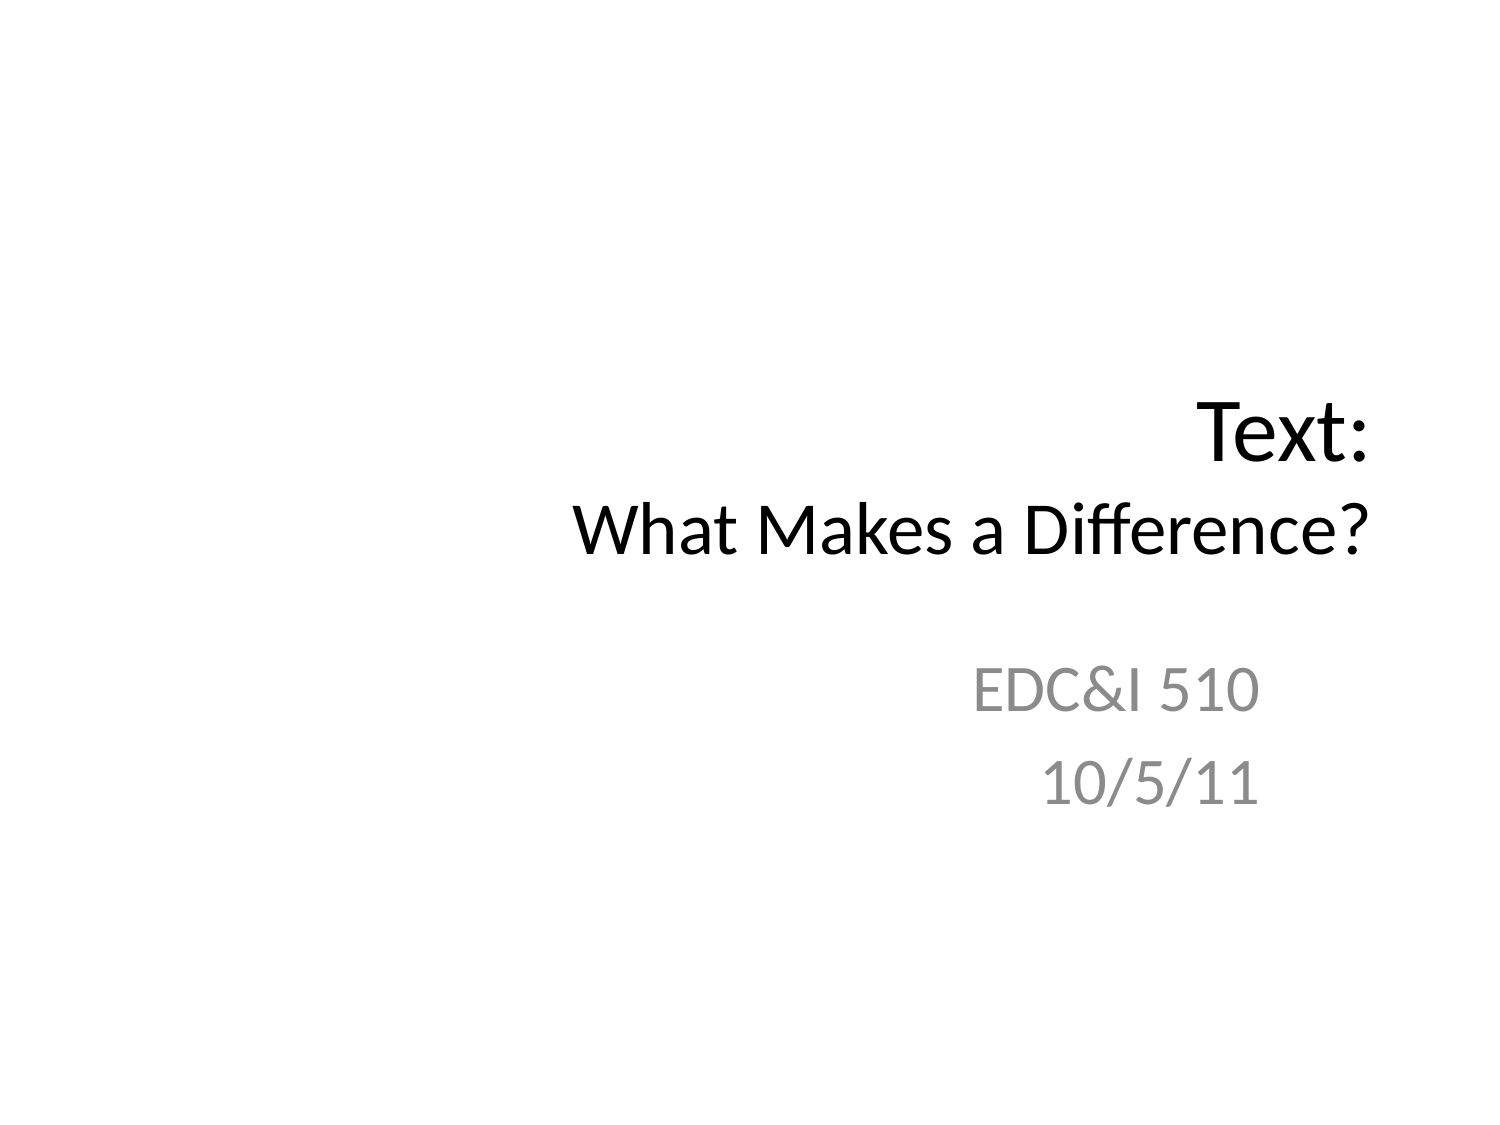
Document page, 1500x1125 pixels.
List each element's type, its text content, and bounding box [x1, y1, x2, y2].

subtitle EDC&I 510 10/5/11 [225, 637, 1275, 925]
title Text: What Makes a Difference? [112, 349, 1388, 591]
